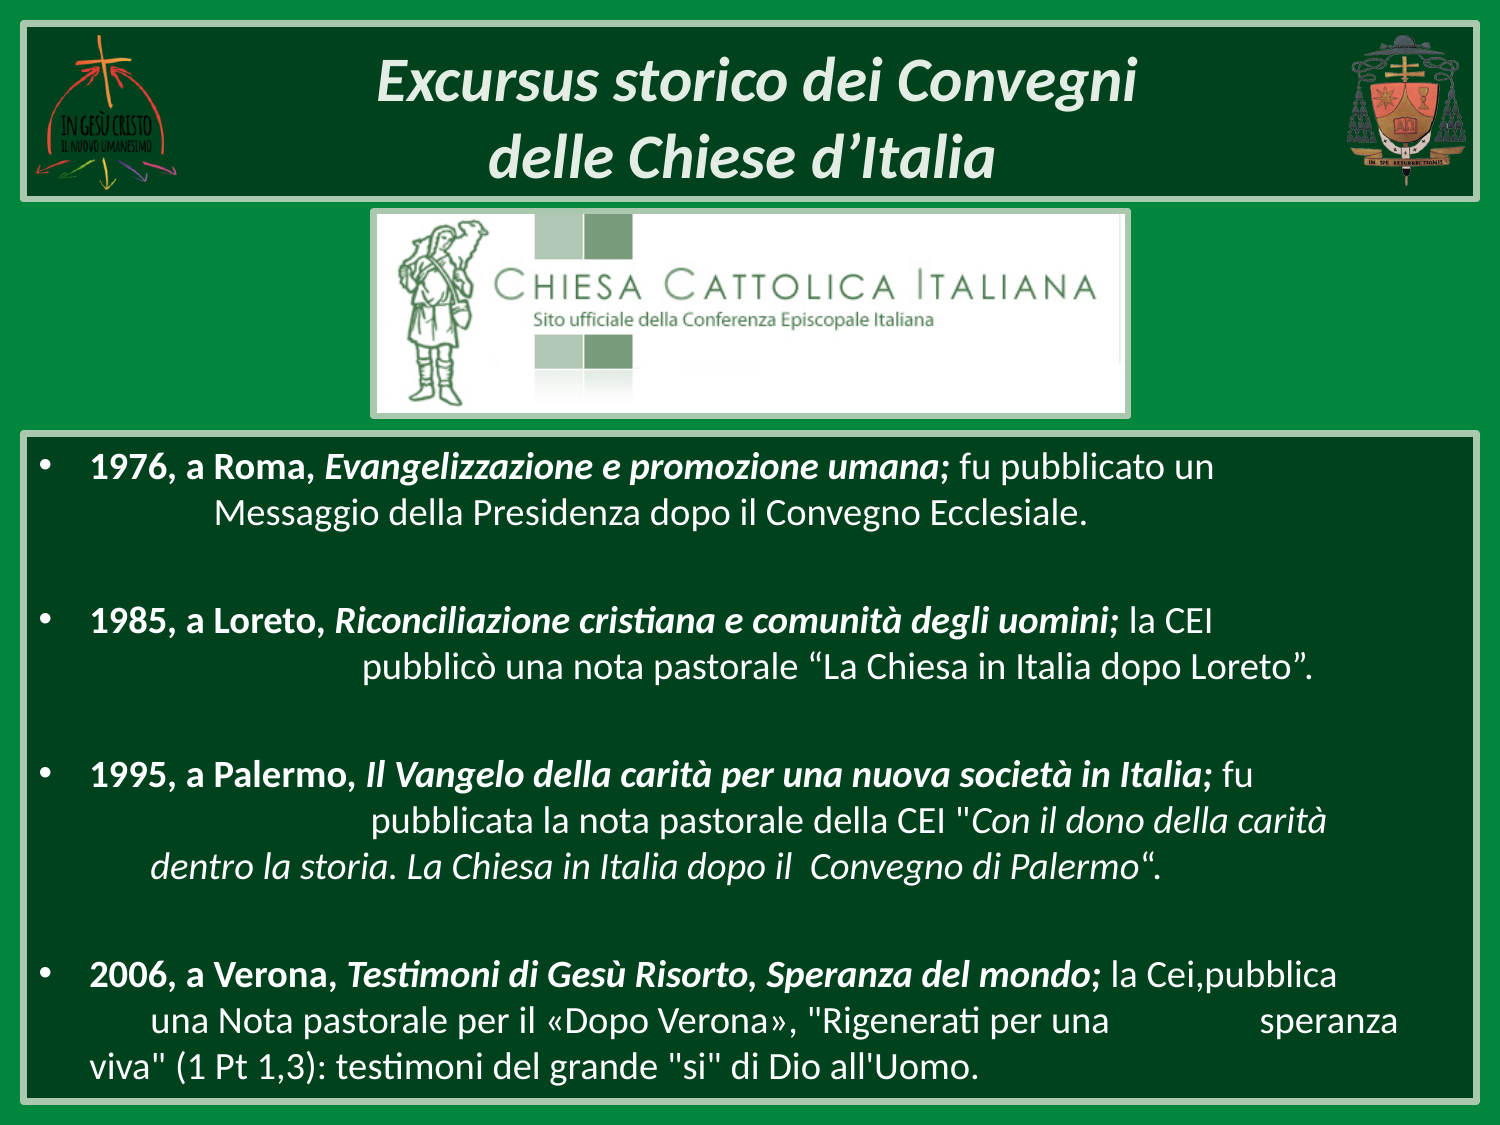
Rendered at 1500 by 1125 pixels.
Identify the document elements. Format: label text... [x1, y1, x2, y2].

picture [34, 34, 178, 191]
picture [1347, 34, 1467, 186]
list 1976, a Roma, Evangelizzazione e promozione umana; fu pubblicato un Messaggio della Presidenza dopo il Convegno Ecclesiale. 1985, a Loreto, Riconciliazione cristiana e comunità degli uomini; la CEI pubblicò una nota pastorale “La Chiesa in Italia dopo Loreto”. 1995, a Palermo, Il Vangelo della carità per una nuova società in Italia; fu pubblicata la nota pastorale della CEI "Con il dono della carità dentro la storia. La Chiesa in Italia dopo il Convegno di Palermo“. 2006, a Verona, Testimoni di Gesù Risorto, Speranza del mondo; la Cei,pubblica una Nota pastorale per il «Dopo Verona», "Rigenerati per una speranza viva" (1 Pt 1,3): testimoni del grande "si" di Dio all'Uomo. [23, 433, 1477, 1102]
title Excursus storico dei Convegni delle Chiese d’Italia [23, 23, 1477, 200]
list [376, 214, 1126, 414]
